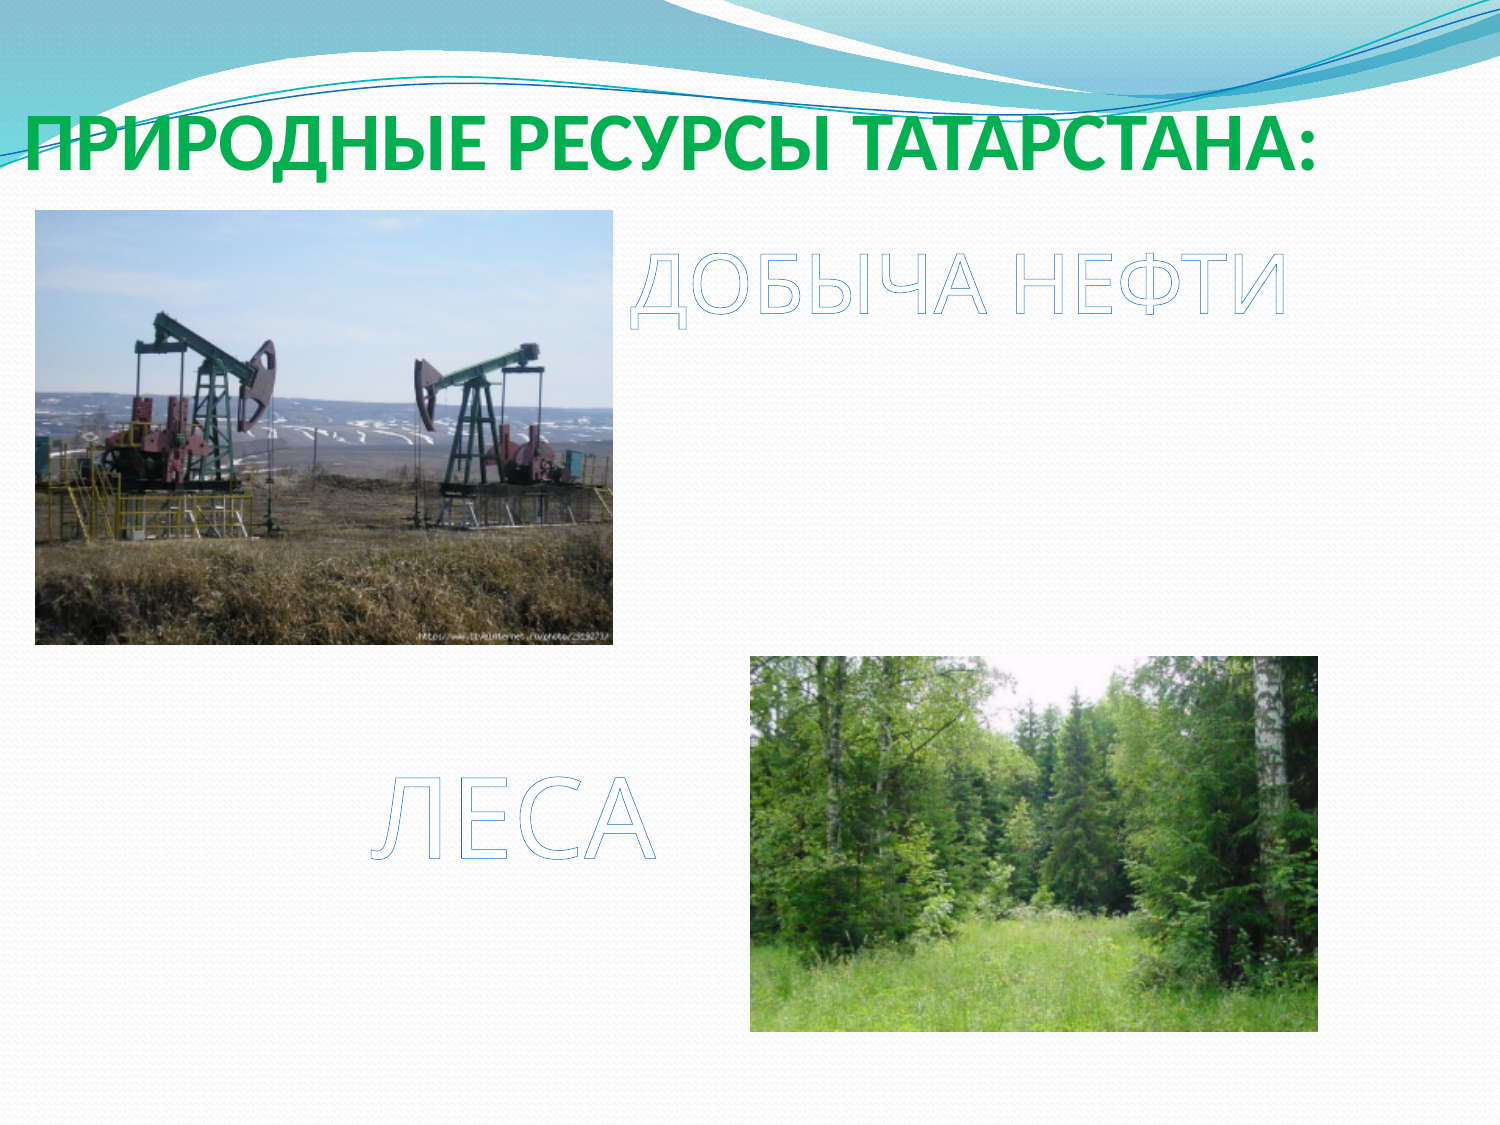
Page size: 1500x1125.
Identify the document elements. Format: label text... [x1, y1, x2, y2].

picture [749, 655, 1318, 1032]
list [34, 210, 614, 645]
text_box ДОБЫЧА НЕФТИ [620, 222, 1313, 338]
title ПРИРОДНЫЕ РЕСУРСЫ ТАТАРСТАНА: [23, 93, 1425, 188]
text_box ЛЕСА [356, 738, 672, 889]
